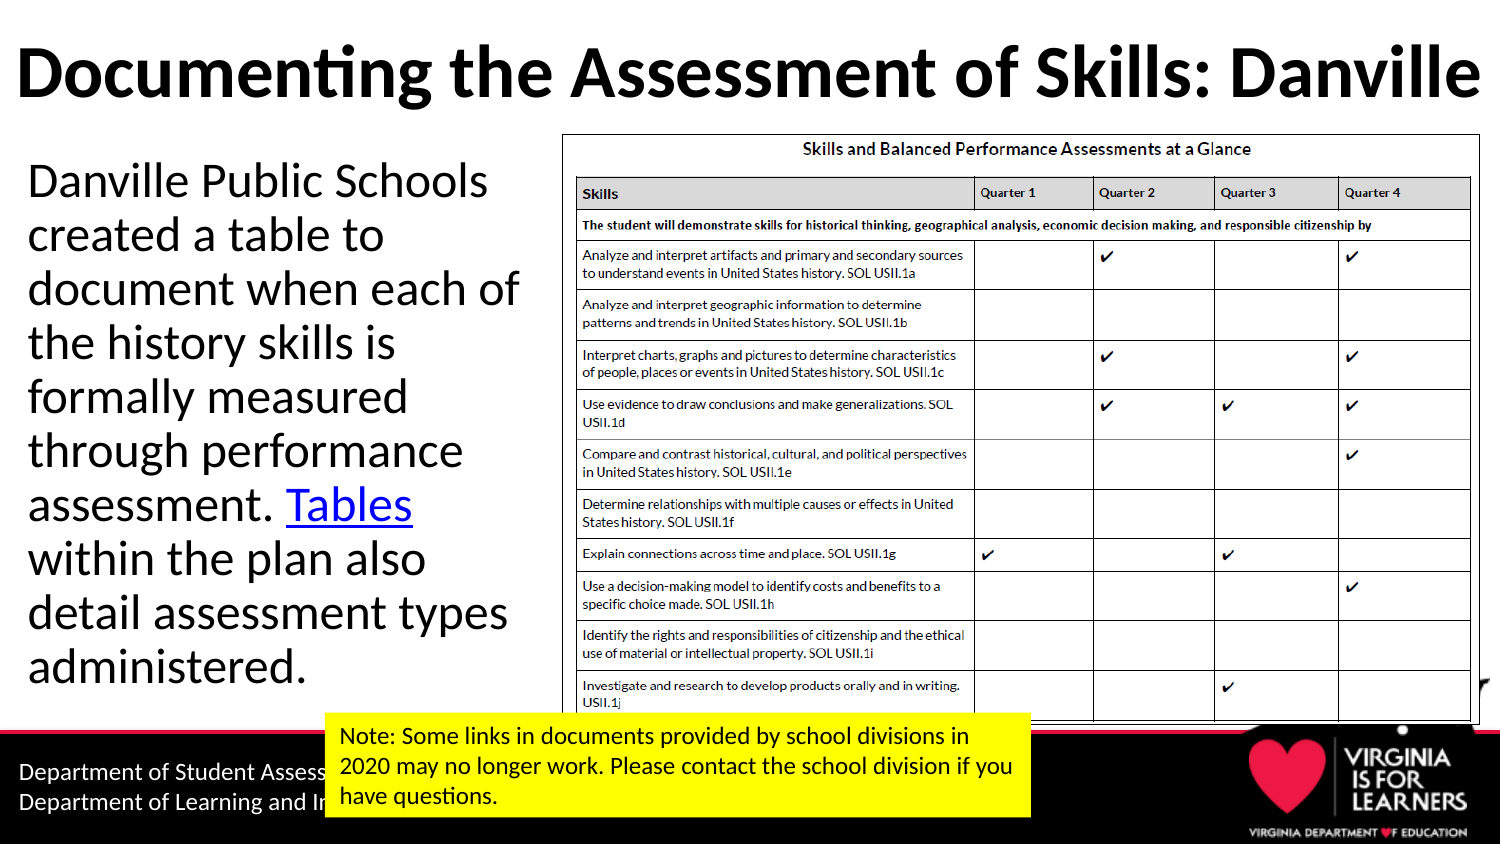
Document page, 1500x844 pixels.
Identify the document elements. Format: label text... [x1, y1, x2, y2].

picture [1249, 737, 1467, 838]
title Documenting the Assessment of Skills: Danville [0, 0, 1500, 135]
picture [562, 134, 1490, 736]
text_box Note: Some links in documents provided by school divisions in 2020 may no longer work. Please contact the school division if you have questions. [324, 712, 1031, 818]
list Danville Public Schools created a table to document when each of the history skills is formally measured through performance assessment. Tables within the plan also detail assessment types administered. [12, 146, 557, 738]
